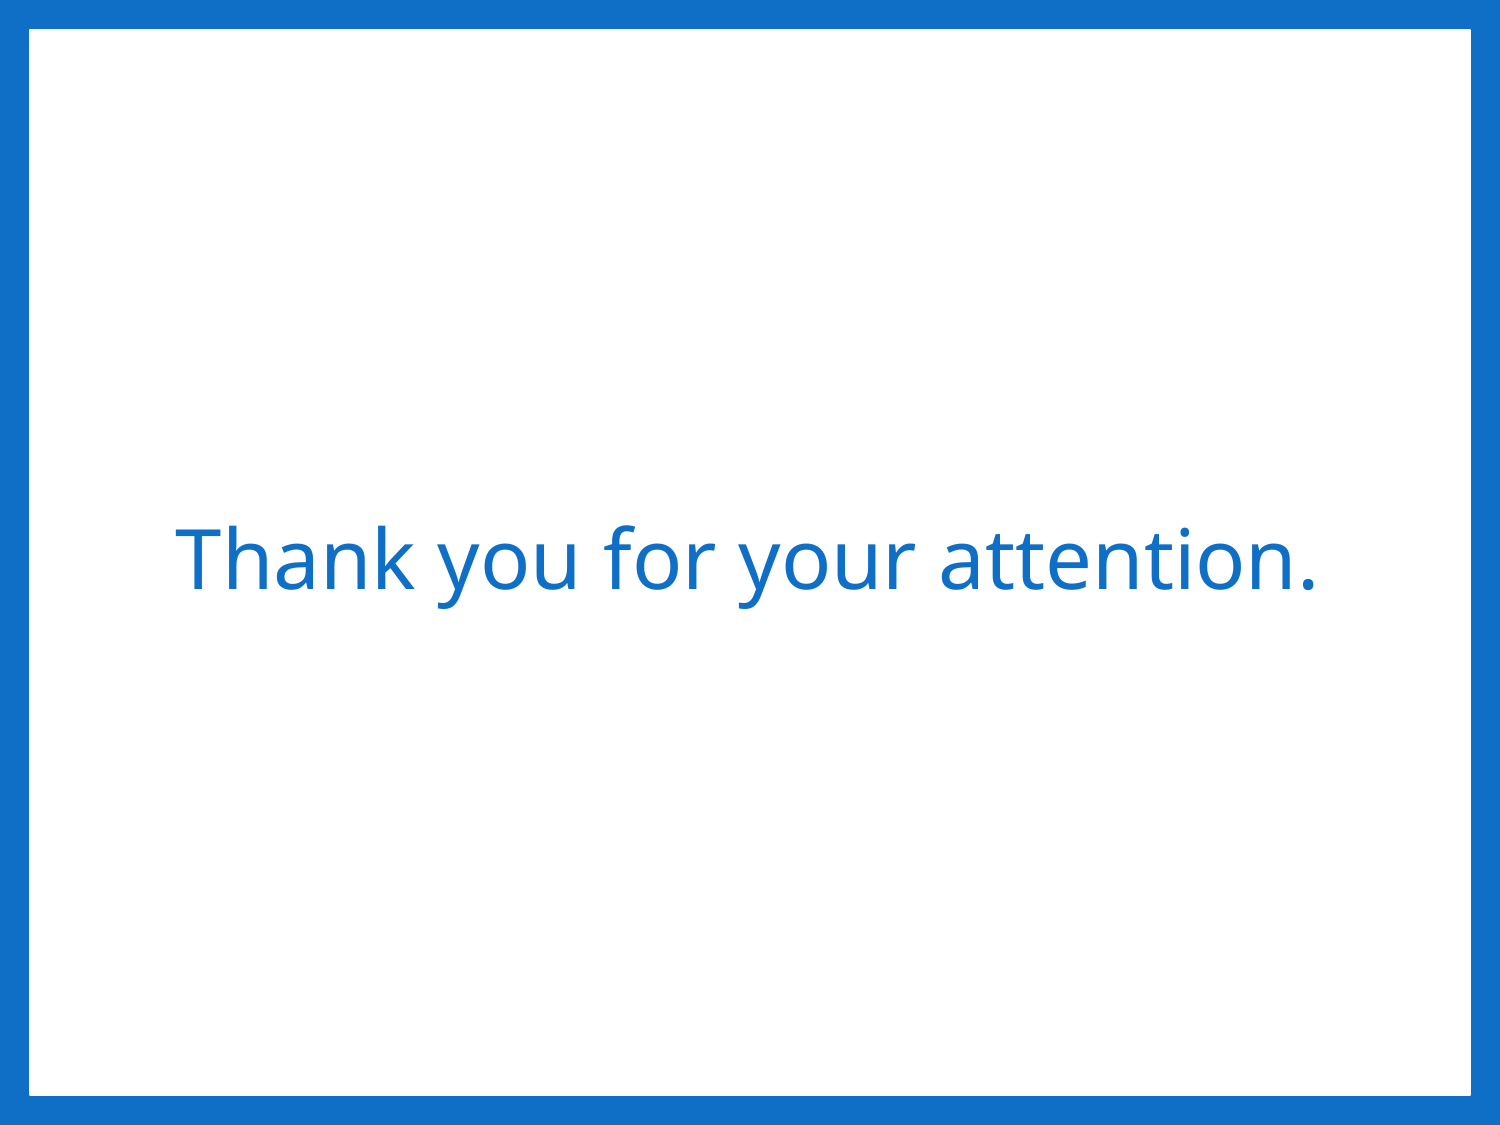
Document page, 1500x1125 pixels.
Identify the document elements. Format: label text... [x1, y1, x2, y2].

title Thank you for your attention. [140, 451, 1356, 674]
